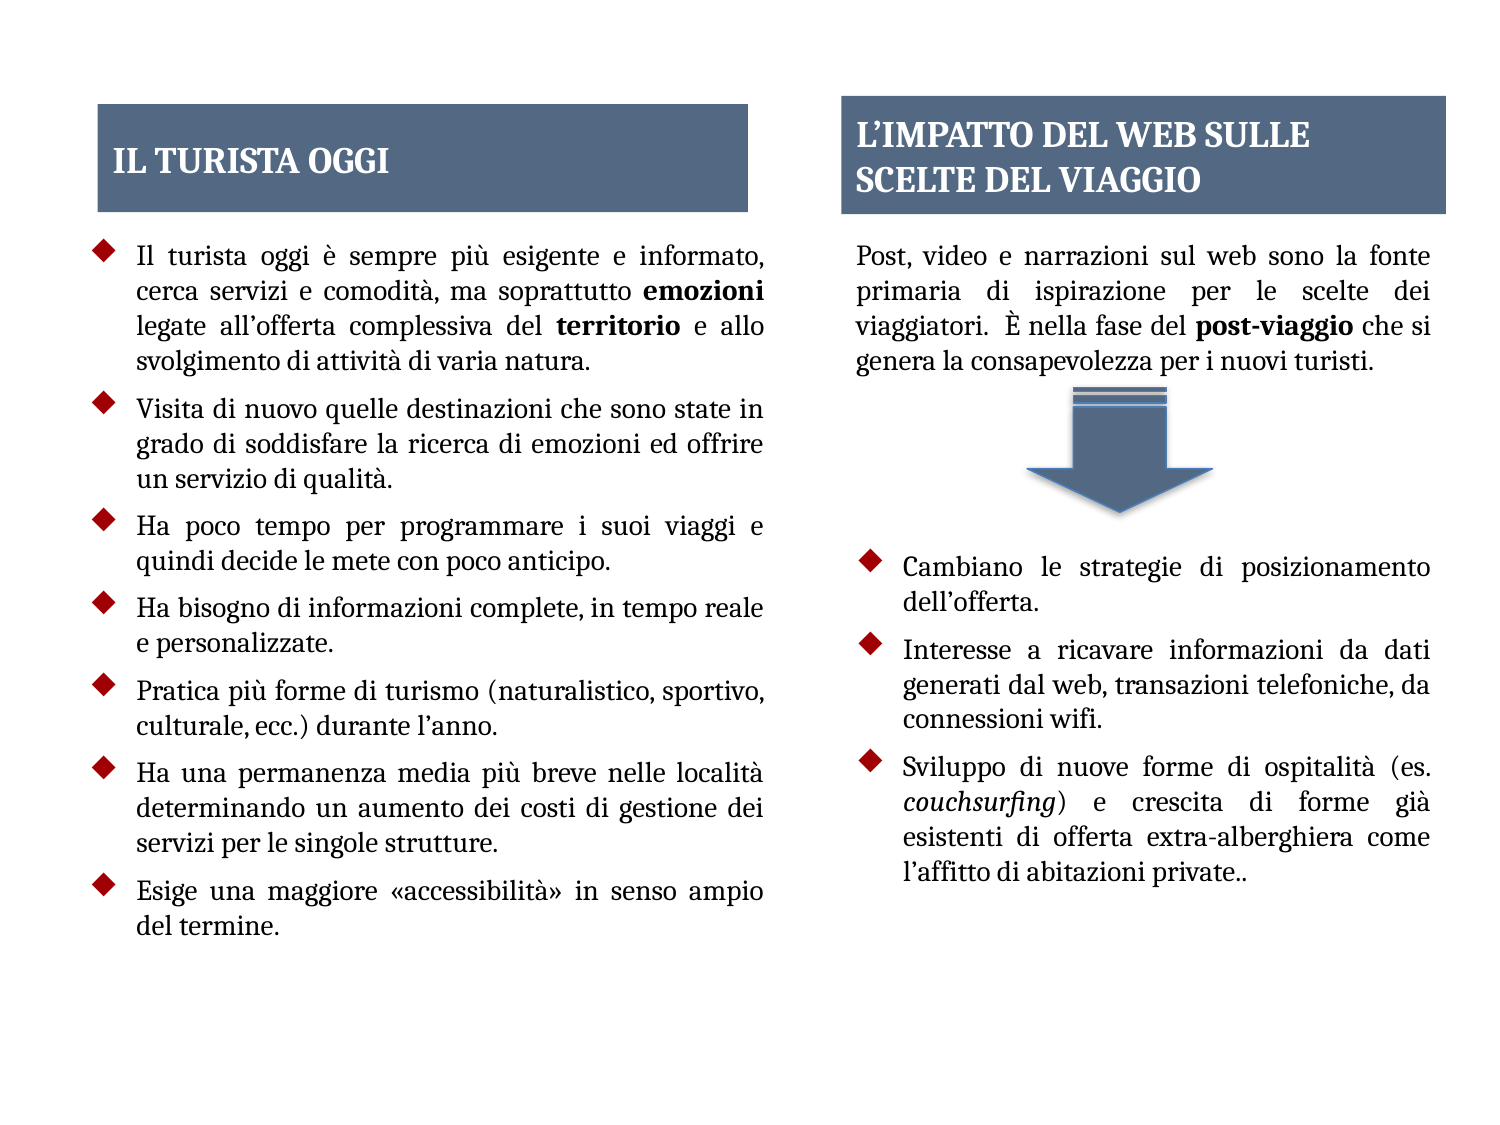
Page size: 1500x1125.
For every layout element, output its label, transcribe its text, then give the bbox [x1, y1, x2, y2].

text_box IL TURISTA OGGI [97, 104, 748, 213]
text_box [1073, 387, 1167, 392]
text_box Cambiano le strategie di posizionamento dell’offerta. Interesse a ricavare informazioni da dati generati dal web, transazioni telefoniche, da connessioni wifi. Sviluppo di nuove forme di ospitalità (es. couchsurfing) e crescita di forme già esistenti di offerta extra-alberghiera come l’affitto di abitazioni private.. [841, 540, 1446, 895]
text_box Post, video e narrazioni sul web sono la fonte primaria di ispirazione per le scelte dei viaggiatori. È nella fase del post-viaggio che si genera la consapevolezza per i nuovi turisti. [841, 229, 1446, 384]
text_box Il turista oggi è sempre più esigente e informato, cerca servizi e comodità, ma soprattutto emozioni legate all’offerta complessiva del territorio e allo svolgimento di attività di varia natura. Visita di nuovo quelle destinazioni che sono state in grado di soddisfare la ricerca di emozioni ed offrire un servizio di qualità. Ha poco tempo per programmare i suoi viaggi e quindi decide le mete con poco anticipo. Ha bisogno di informazioni complete, in tempo reale e personalizzate. Pratica più forme di turismo (naturalistico, sportivo, culturale, ecc.) durante l’anno. Ha una permanenza media più breve nelle località determinando un aumento dei costi di gestione dei servizi per le singole strutture. Esige una maggiore «accessibilità» in senso ampio del termine. [74, 229, 780, 949]
text_box [1026, 406, 1214, 513]
text_box [1073, 395, 1167, 404]
text_box L’IMPATTO DEL WEB SULLE SCELTE DEL VIAGGIO [841, 95, 1446, 215]
